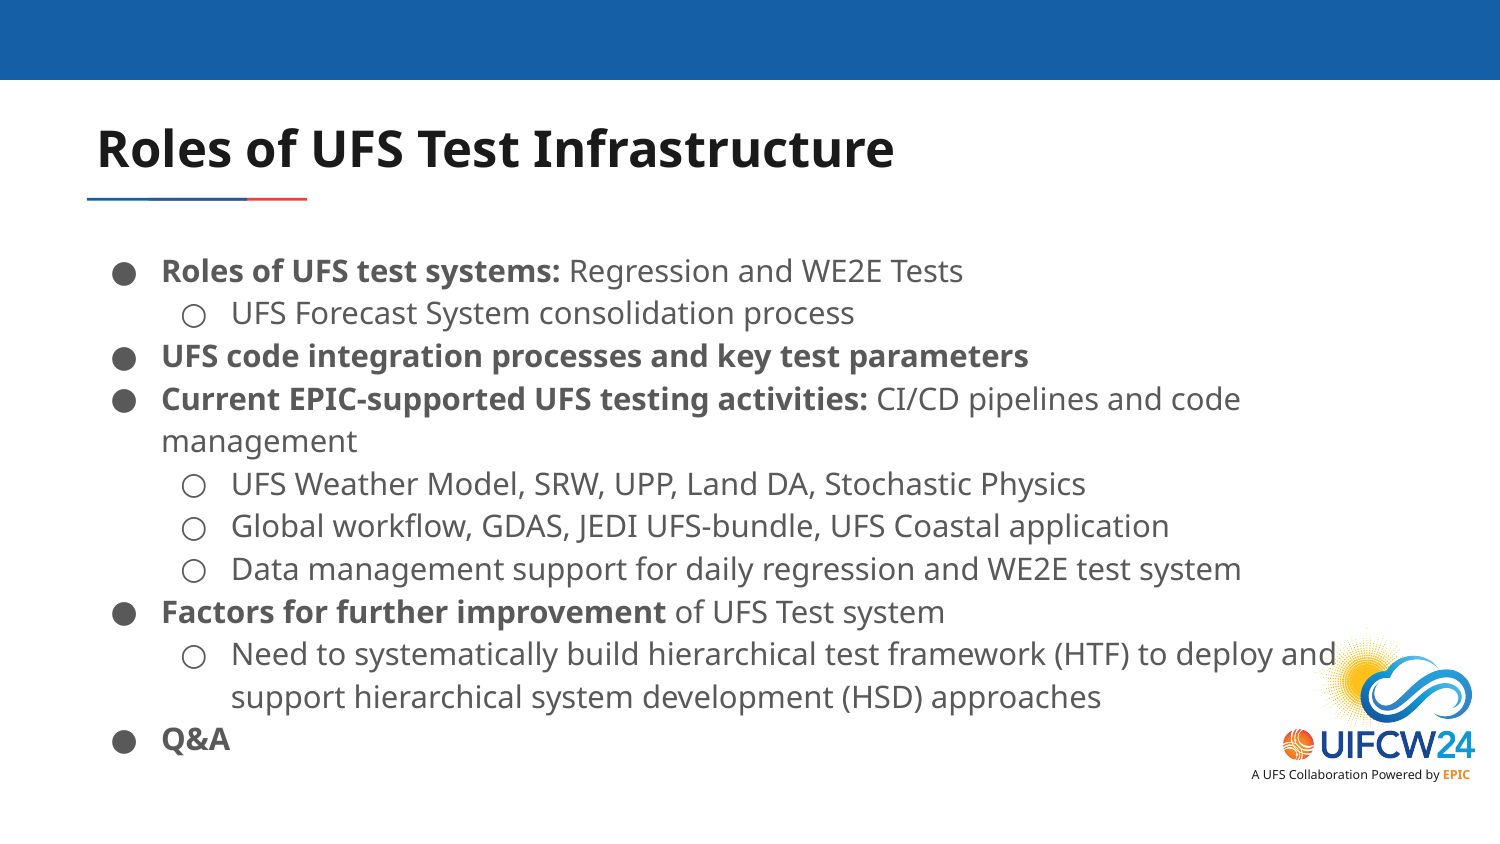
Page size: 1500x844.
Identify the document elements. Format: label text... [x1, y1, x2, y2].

title Roles of UFS Test Infrastructure [81, 101, 1308, 190]
picture [1440, 736, 1450, 749]
picture [1440, 628, 1475, 753]
picture [1440, 753, 1475, 760]
list Roles of UFS test systems: Regression and WE2E Tests UFS Forecast System consolidation process UFS code integration processes and key test parameters Current EPIC-supported UFS testing activities: CI/CD pipelines and code management UFS Weather Model, SRW, UPP, Land DA, Stochastic Physics Global workflow, GDAS, JEDI UFS-bundle, UFS Coastal application Data management support for daily regression and WE2E test system Factors for further improvement of UFS Test system Need to systematically build hierarchical test framework (HTF) to deploy and support hierarchical system development (HSD) approaches Q&A [76, 230, 1440, 773]
